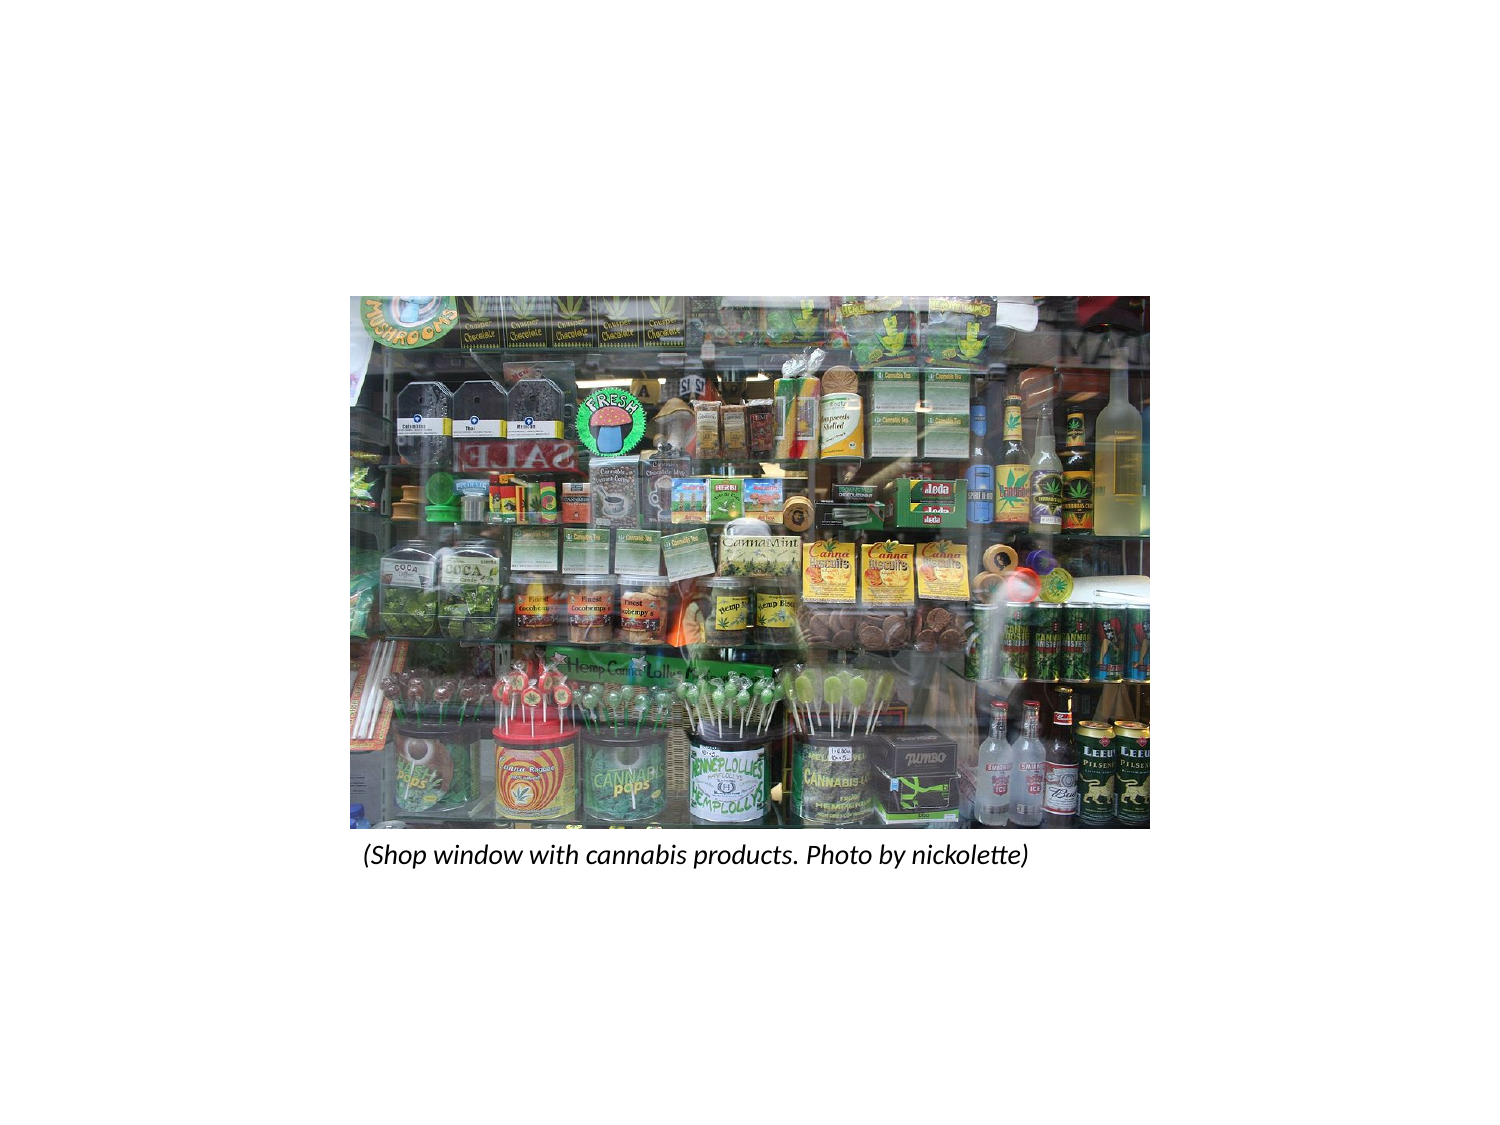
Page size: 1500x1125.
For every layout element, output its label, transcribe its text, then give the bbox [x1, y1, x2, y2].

picture [349, 295, 1151, 830]
text_box (Shop window with cannabis products. Photo by nickolette) [345, 832, 1115, 878]
